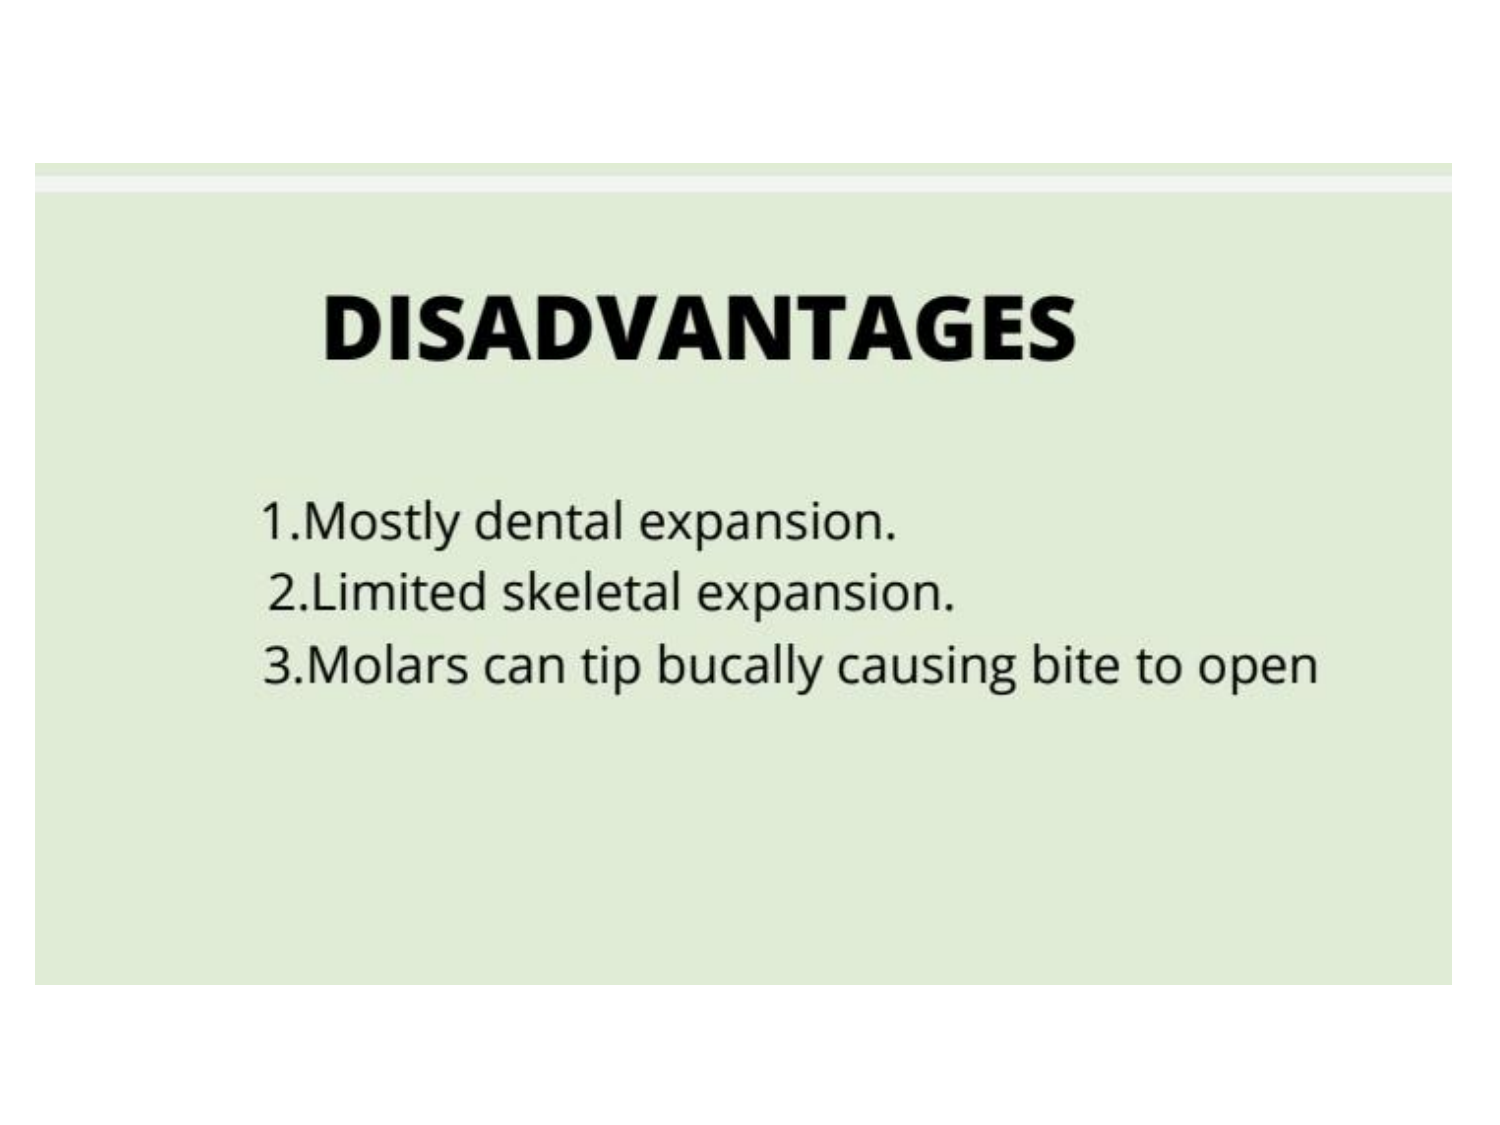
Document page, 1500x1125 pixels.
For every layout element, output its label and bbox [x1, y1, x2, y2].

picture [34, 163, 1452, 985]
